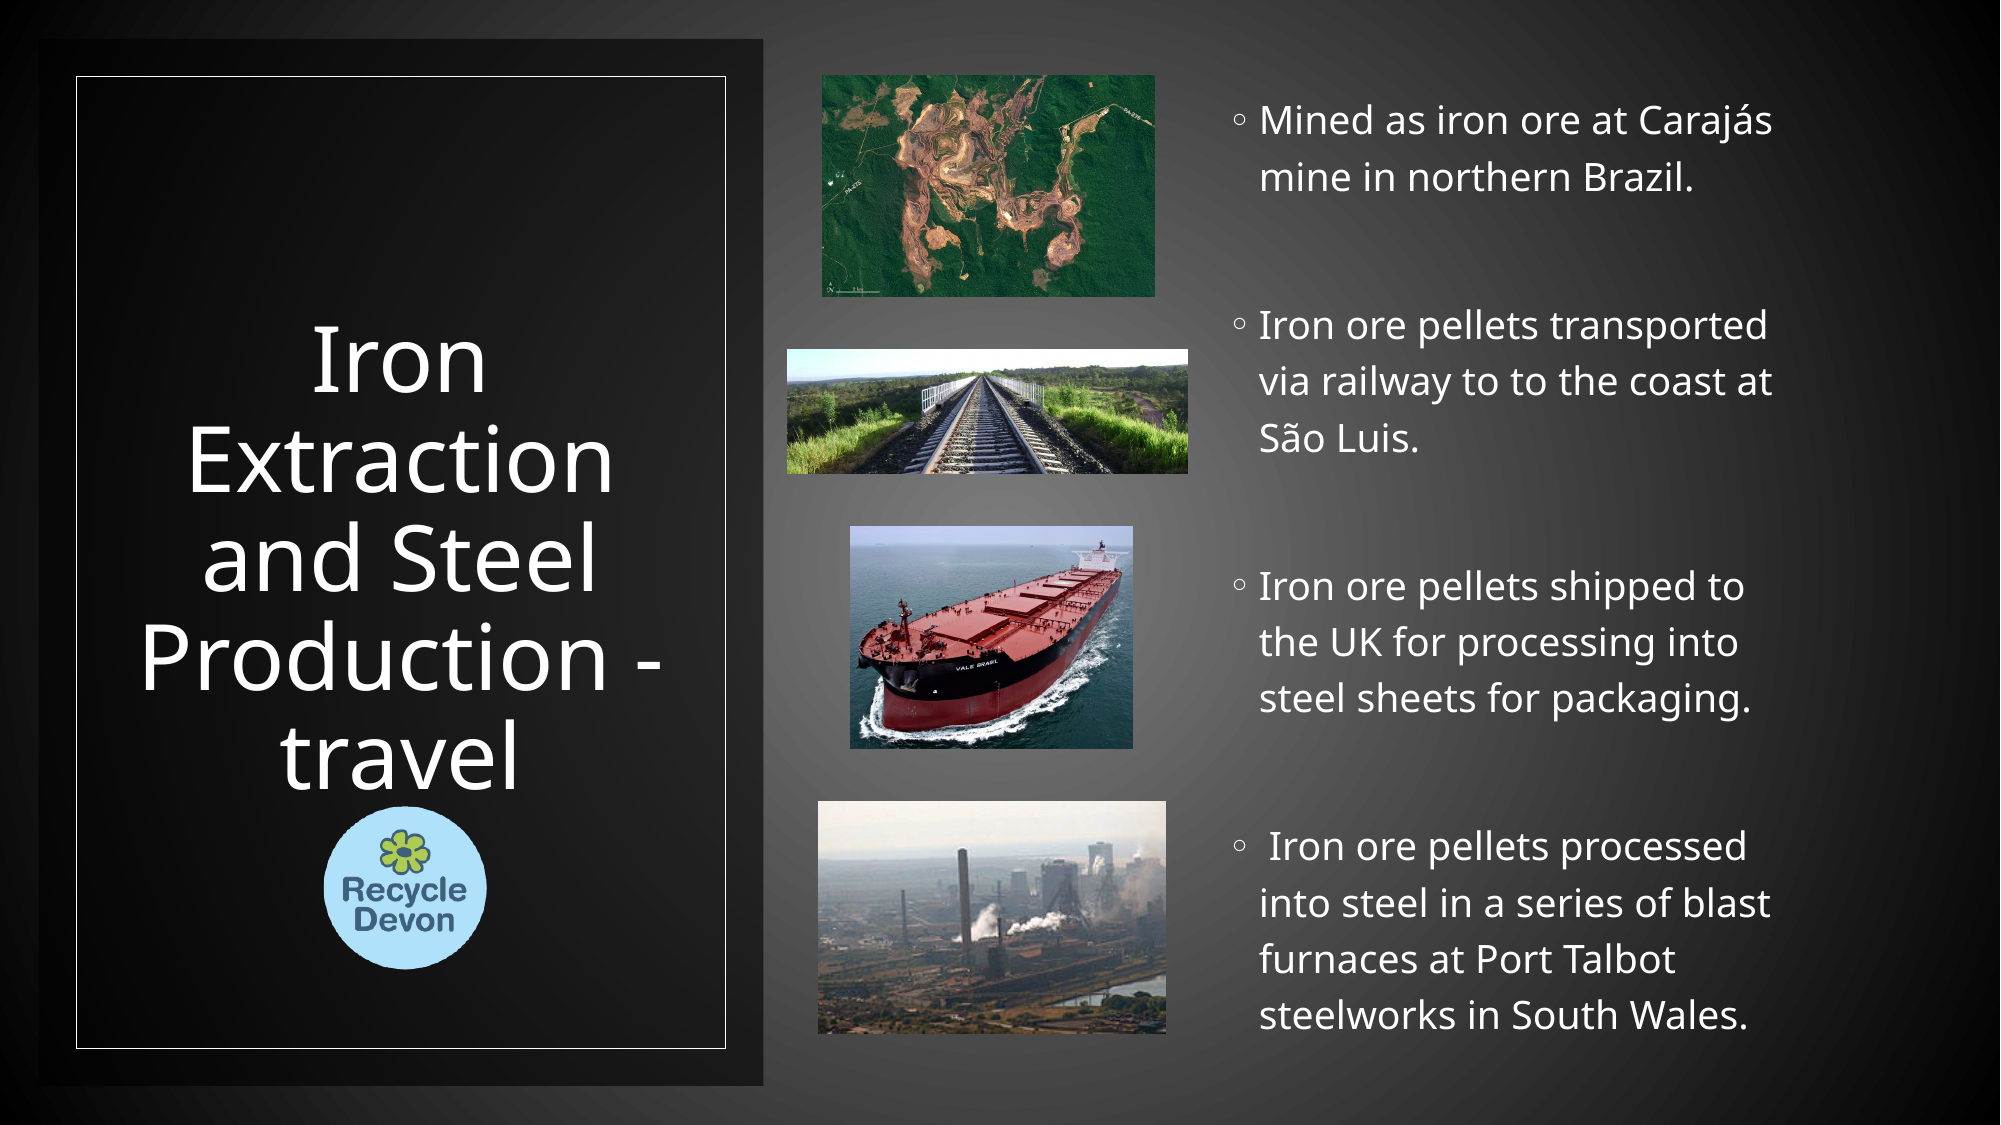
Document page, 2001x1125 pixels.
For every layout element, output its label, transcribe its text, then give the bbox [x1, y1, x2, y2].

text_box [0, 0, 2000, 1125]
list Mined as iron ore at Carajás mine in northern Brazil. Iron ore pellets transported via railway to to the coast at São Luis. Iron ore pellets shipped to the UK for processing into steel sheets for packaging. Iron ore pellets processed into steel in a series of blast furnaces at Port Talbot steelworks in South Wales. [1213, 75, 1825, 1049]
title Iron Extraction and Steel Production - travel [110, 143, 692, 980]
picture [822, 75, 1155, 297]
picture [787, 349, 1188, 474]
picture [818, 801, 1166, 1034]
text_box [38, 38, 764, 1086]
text_box [76, 76, 726, 1049]
picture [850, 526, 1133, 749]
picture [307, 789, 495, 975]
